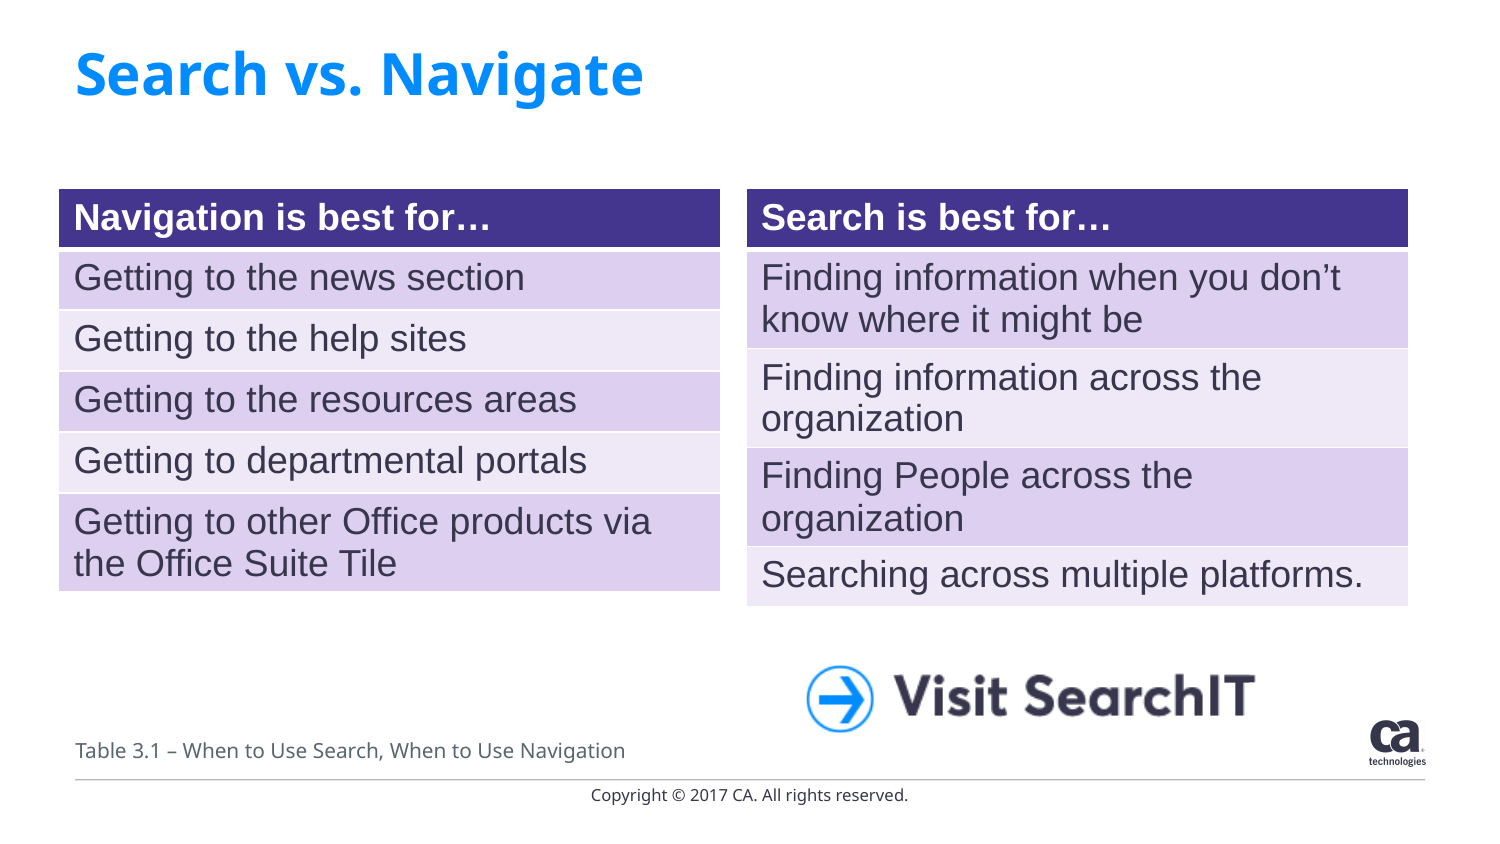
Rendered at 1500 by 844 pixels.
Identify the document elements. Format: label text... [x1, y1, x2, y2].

table_cell Searching across multiple platforms. [747, 547, 1408, 606]
table_cell Getting to the news section [59, 252, 720, 309]
table_cell Getting to the help sites [59, 311, 720, 370]
list Table 3.1 – When to Use Search, When to Use Navigation [75, 729, 1425, 764]
table_header Navigation is best for… [59, 189, 720, 247]
table_cell Finding information across the organization [747, 349, 1408, 447]
table_cell Getting to the resources areas [59, 372, 720, 431]
picture [799, 649, 1426, 767]
table_cell Getting to departmental portals [59, 433, 720, 492]
table_cell Getting to other Office products via the Office Suite Tile [59, 494, 720, 591]
table_cell Finding People across the organization [747, 448, 1408, 546]
title Search vs. Navigate [75, 37, 1425, 117]
table_cell Finding information when you don’t know where it might be [747, 252, 1408, 348]
table_header Search is best for… [747, 189, 1408, 247]
